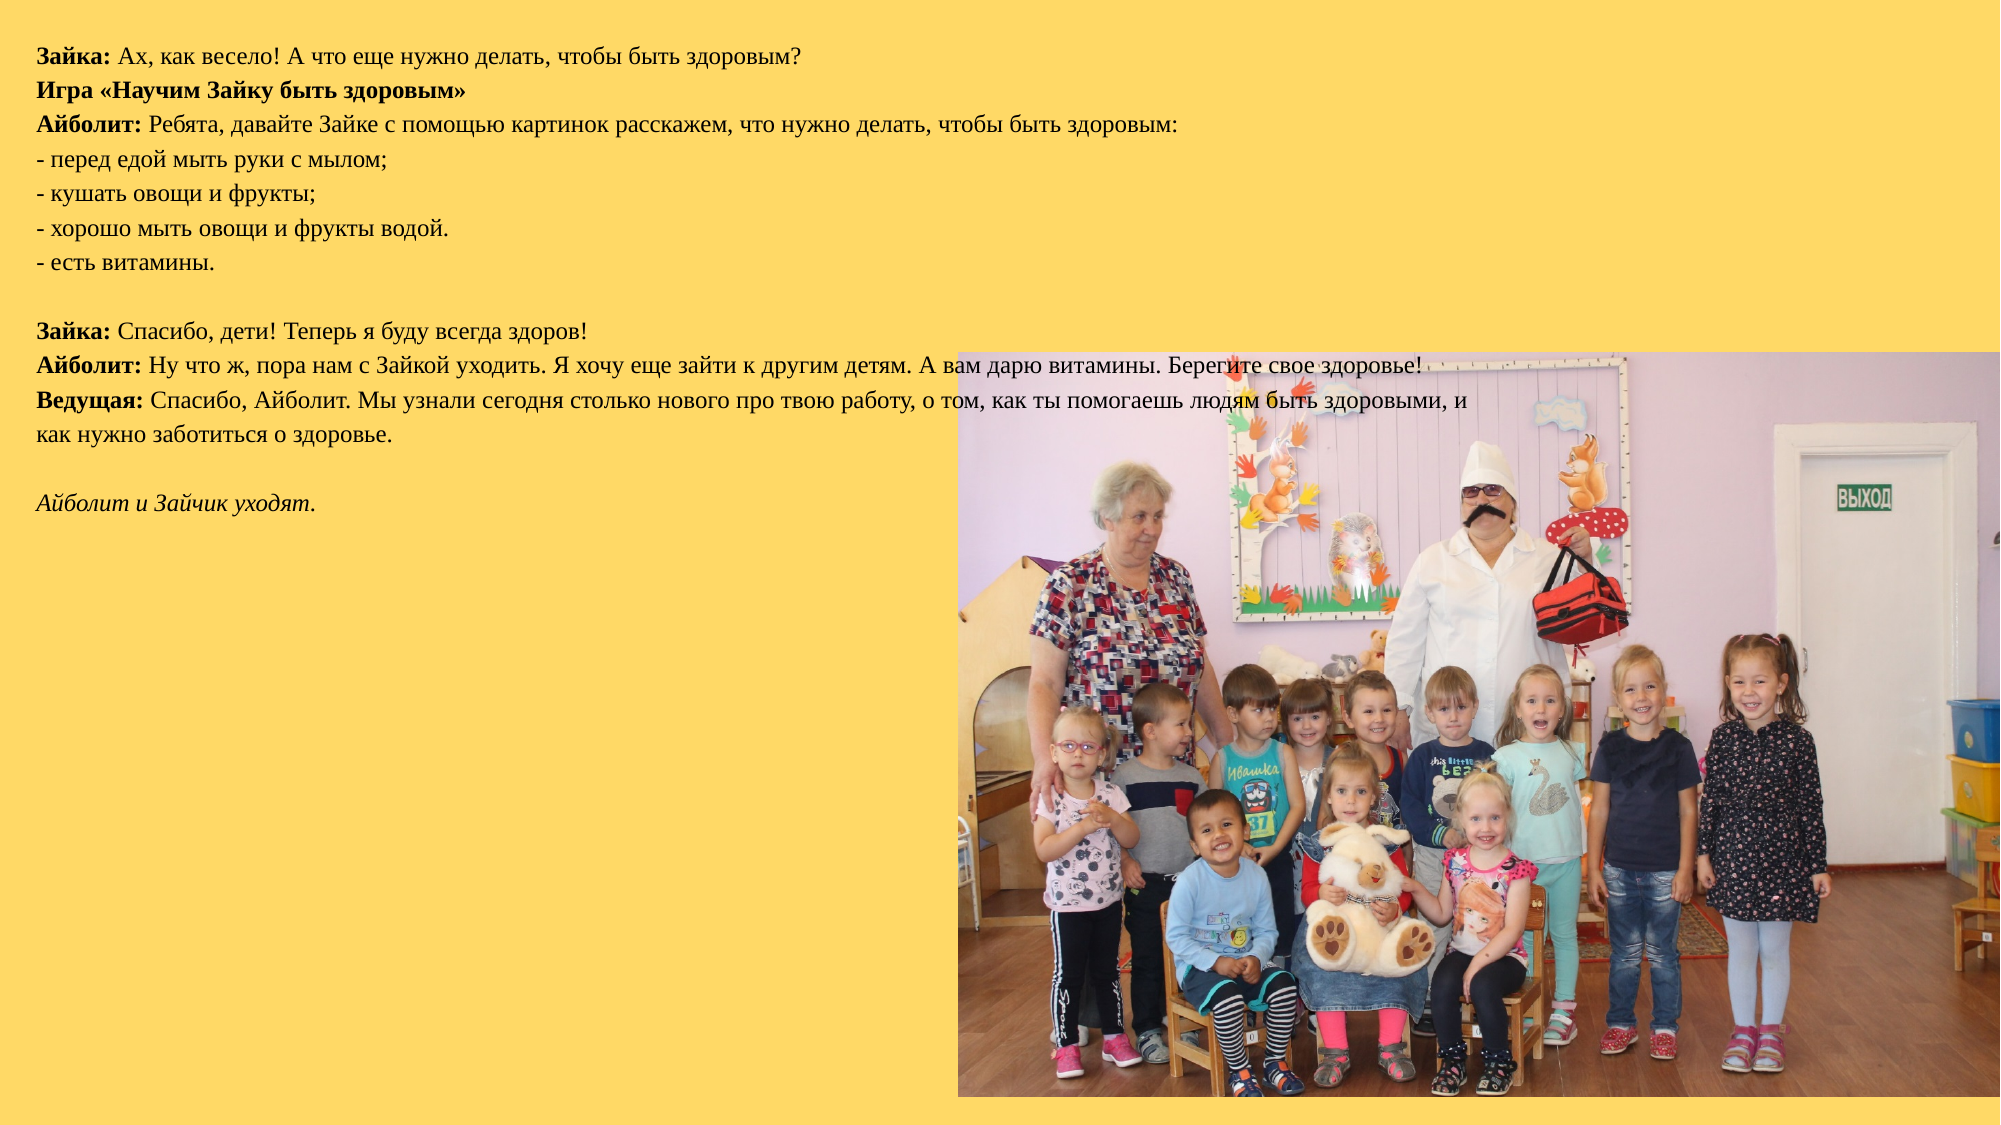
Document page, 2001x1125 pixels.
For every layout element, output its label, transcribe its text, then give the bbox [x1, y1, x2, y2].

picture [958, 352, 2000, 1097]
text_box Зайка: Ах, как весело! А что еще нужно делать, чтобы быть здоровым? Игра «Научим Зайку быть здоровым» Айболит: Ребята, давайте Зайке с помощью картинок расскажем, что нужно делать, чтобы быть здоровым: - перед едой мыть руки с мылом; - кушать овощи и фрукты; - хорошо мыть овощи и фрукты водой. - есть витамины. Зайка: Спасибо, дети! Теперь я буду всегда здоров! Айболит: Ну что ж, пора нам с Зайкой уходить. Я хочу еще зайти к другим детям. А вам дарю витамины. Берегите свое здоровье! Ведущая: Спасибо, Айболит. Мы узнали сегодня столько нового про твою работу, о том, как ты помогаешь людям быть здоровыми, и как нужно заботиться о здоровье. Айболит и Зайчик уходят. [21, 27, 1500, 524]
